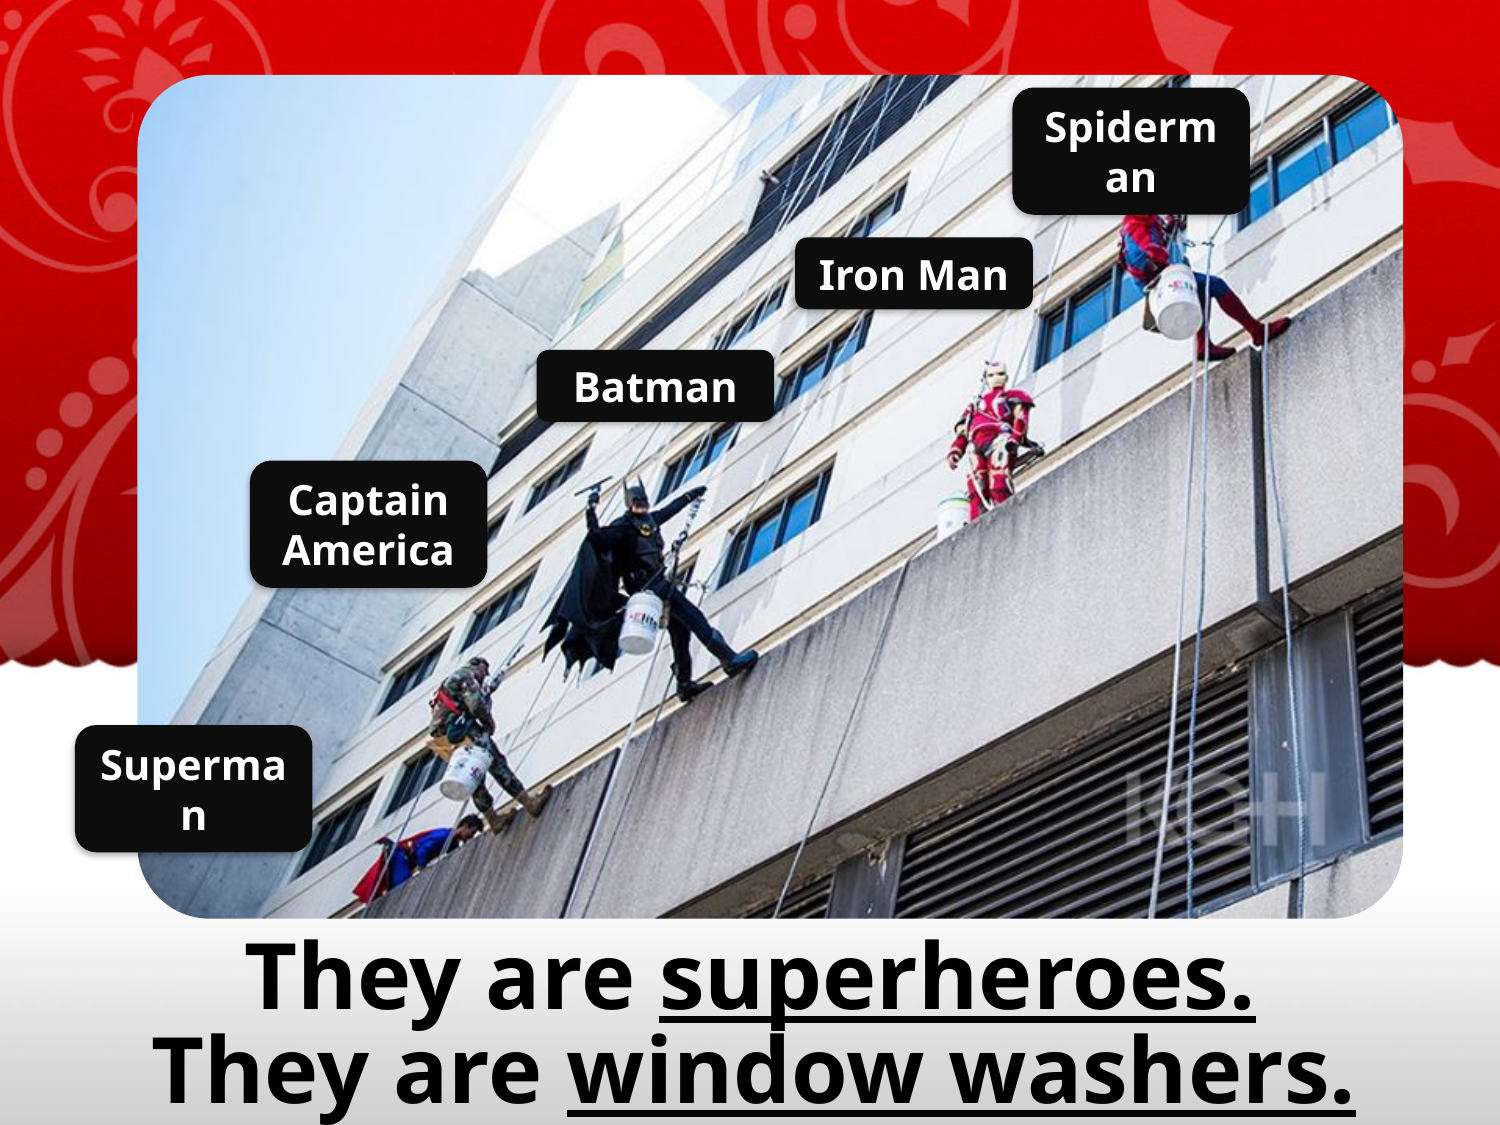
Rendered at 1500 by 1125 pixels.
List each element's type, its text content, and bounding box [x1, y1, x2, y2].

picture [0, 0, 1500, 1125]
text_box They are superheroes. [56, 916, 1444, 1030]
subtitle They are window washers. [60, 1010, 1448, 1123]
text_box Superman [74, 725, 131, 853]
